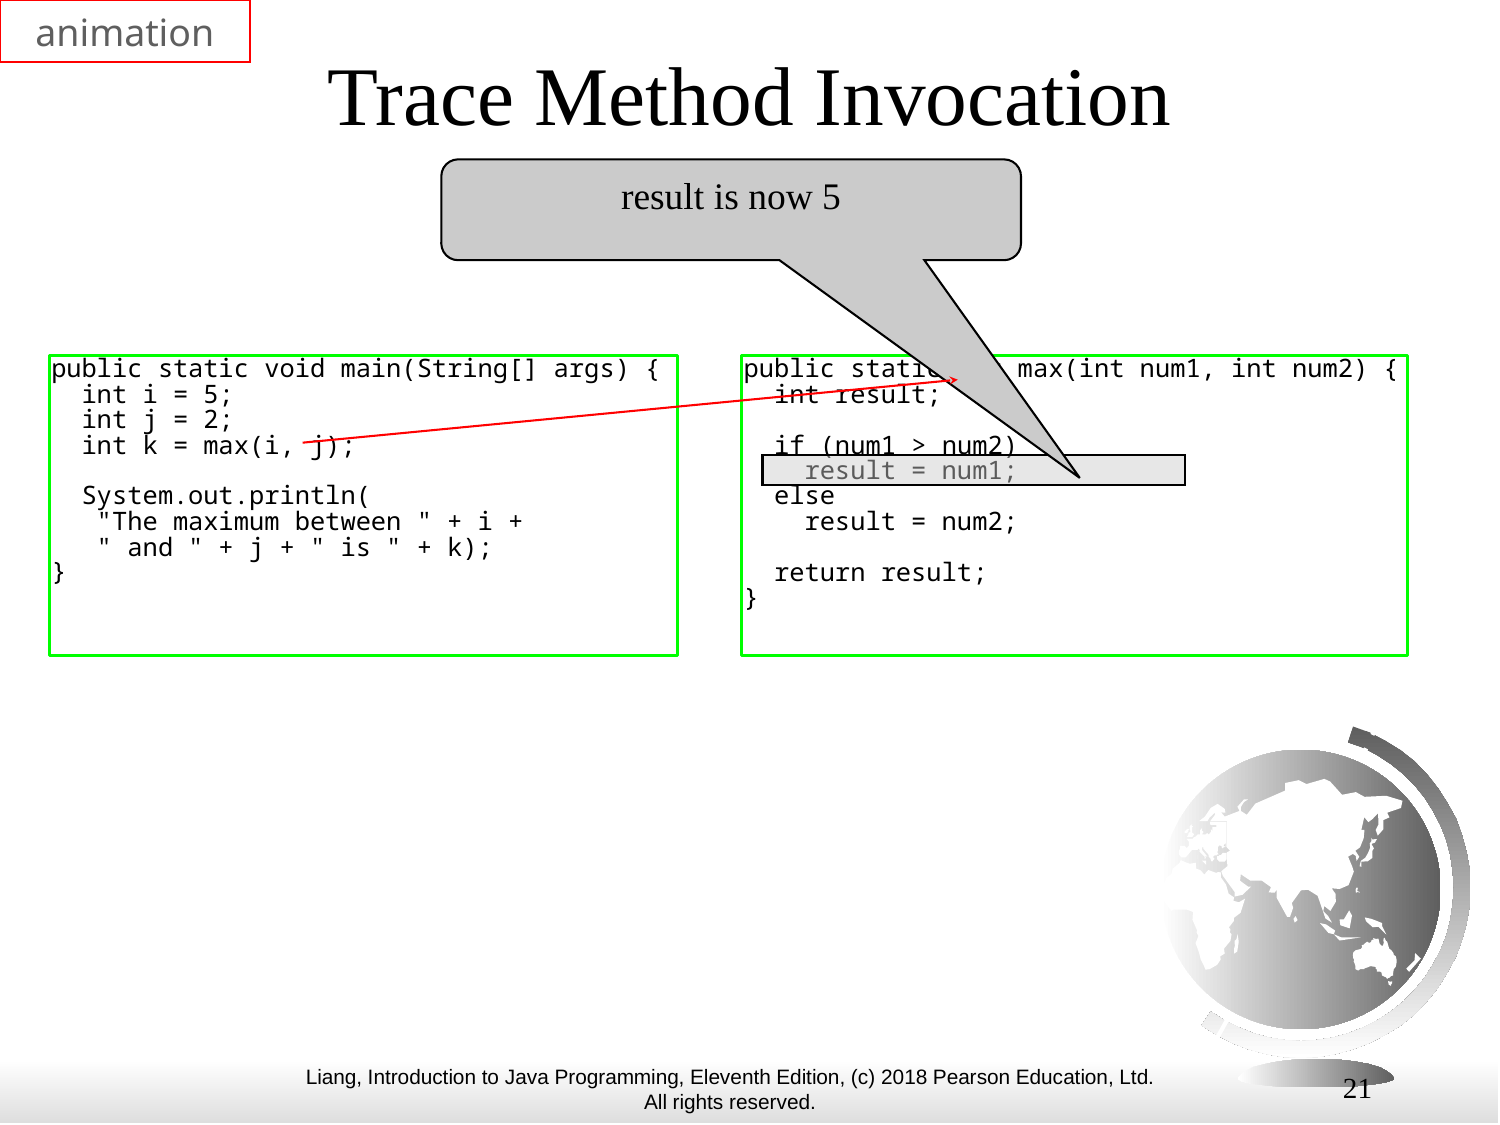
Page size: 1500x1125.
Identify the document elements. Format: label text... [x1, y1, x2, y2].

title Trace Method Invocation [112, 37, 1388, 147]
text_box result is now 5 [441, 159, 1022, 316]
text_box animation [0, 0, 250, 63]
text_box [37, 316, 1451, 680]
slide_number 21 [1074, 1049, 1388, 1125]
